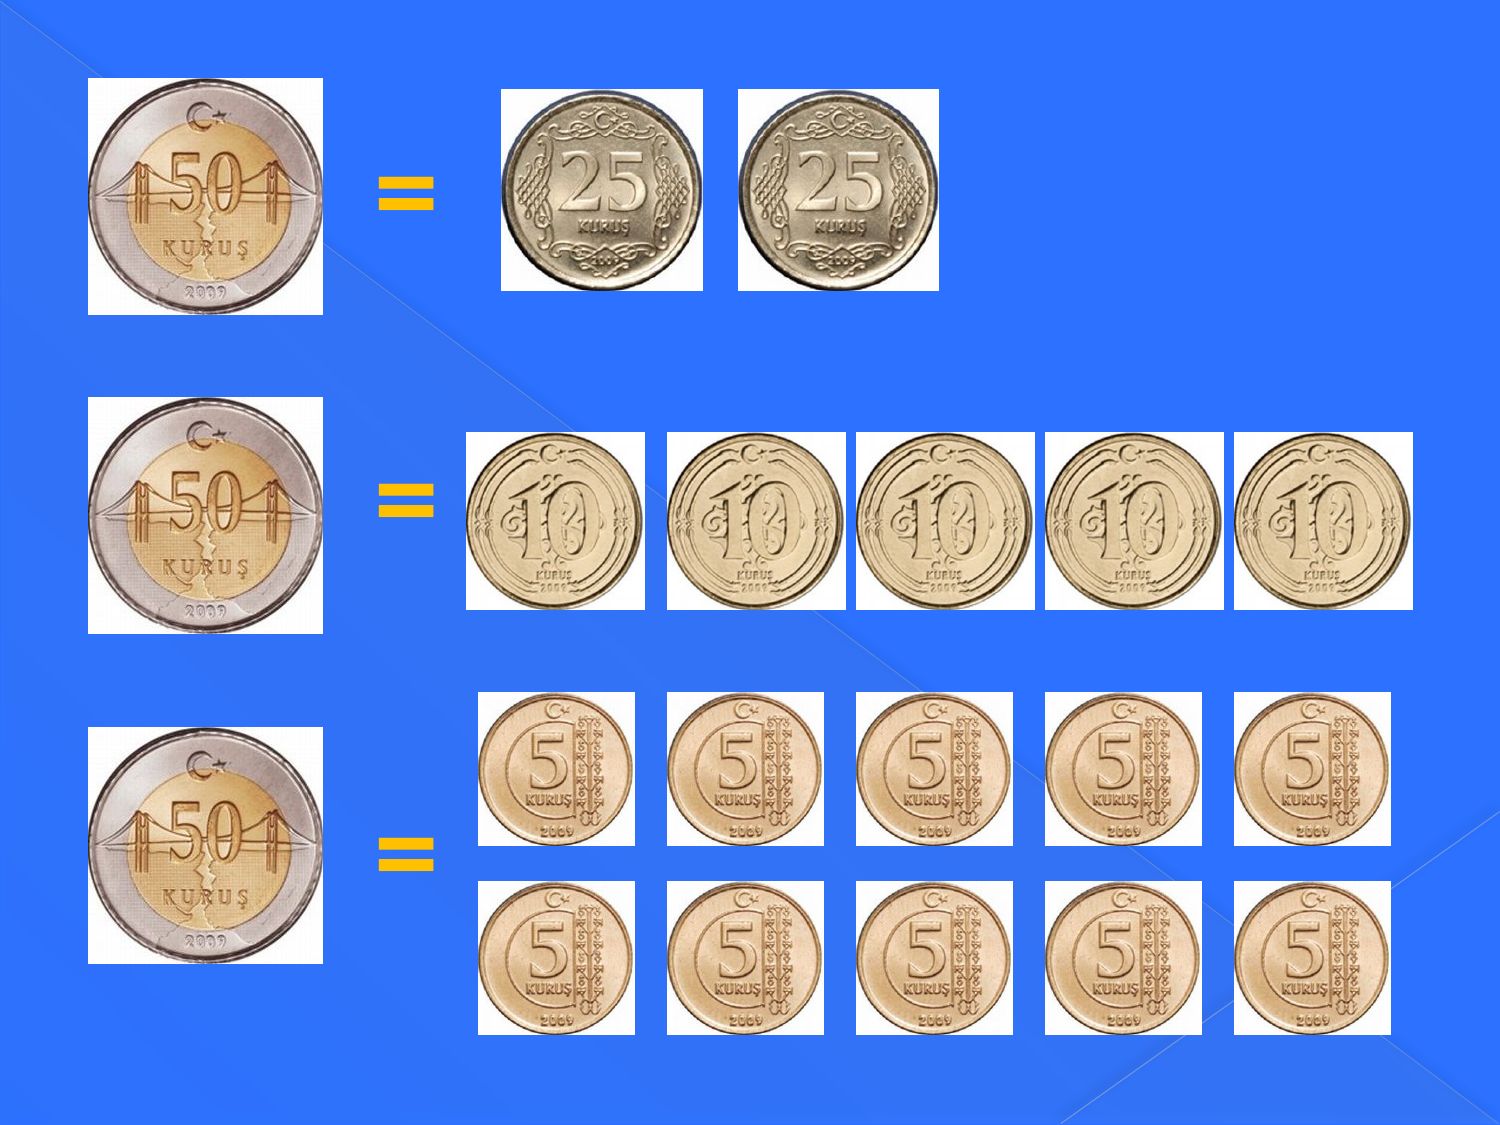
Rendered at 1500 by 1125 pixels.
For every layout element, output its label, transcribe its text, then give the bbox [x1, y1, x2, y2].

text_box = [360, 113, 431, 264]
picture [477, 692, 635, 847]
picture [855, 692, 1013, 847]
picture [1233, 432, 1413, 610]
text_box = [360, 775, 431, 925]
picture [88, 727, 324, 965]
picture [1045, 881, 1202, 1036]
picture [666, 432, 846, 610]
picture [855, 432, 1035, 610]
picture [737, 89, 940, 291]
picture [1045, 432, 1224, 610]
picture [1045, 692, 1202, 847]
picture [88, 396, 324, 634]
picture [855, 881, 1013, 1036]
picture [477, 881, 635, 1036]
picture [1233, 692, 1391, 847]
picture [88, 77, 324, 315]
picture [666, 692, 824, 847]
picture [501, 89, 703, 291]
picture [666, 881, 824, 1036]
picture [466, 432, 645, 610]
text_box = [360, 420, 431, 571]
picture [1233, 881, 1391, 1036]
